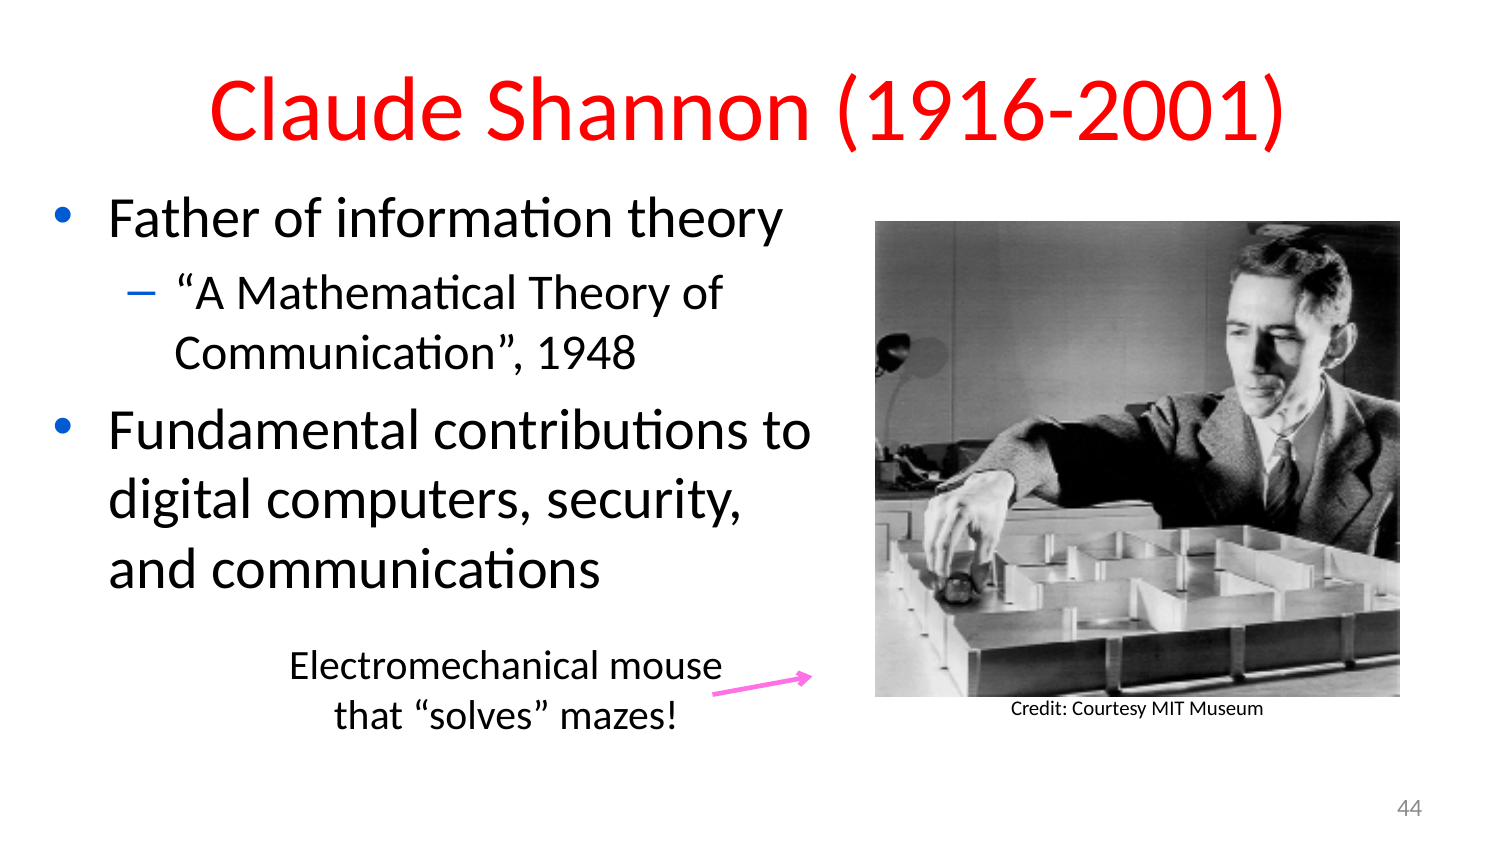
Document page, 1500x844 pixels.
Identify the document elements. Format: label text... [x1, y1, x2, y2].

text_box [712, 675, 813, 695]
slide_number 44 [1087, 784, 1438, 830]
list Father of information theory “A Mathematical Theory of Communication”, 1948 Fundamental contributions to digital computers, security, and communications [37, 171, 975, 760]
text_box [874, 221, 1401, 723]
title Claude Shannon (1916-2001) [37, 33, 1463, 175]
text_box Electromechanical mouse that “solves” mazes! [262, 630, 750, 746]
